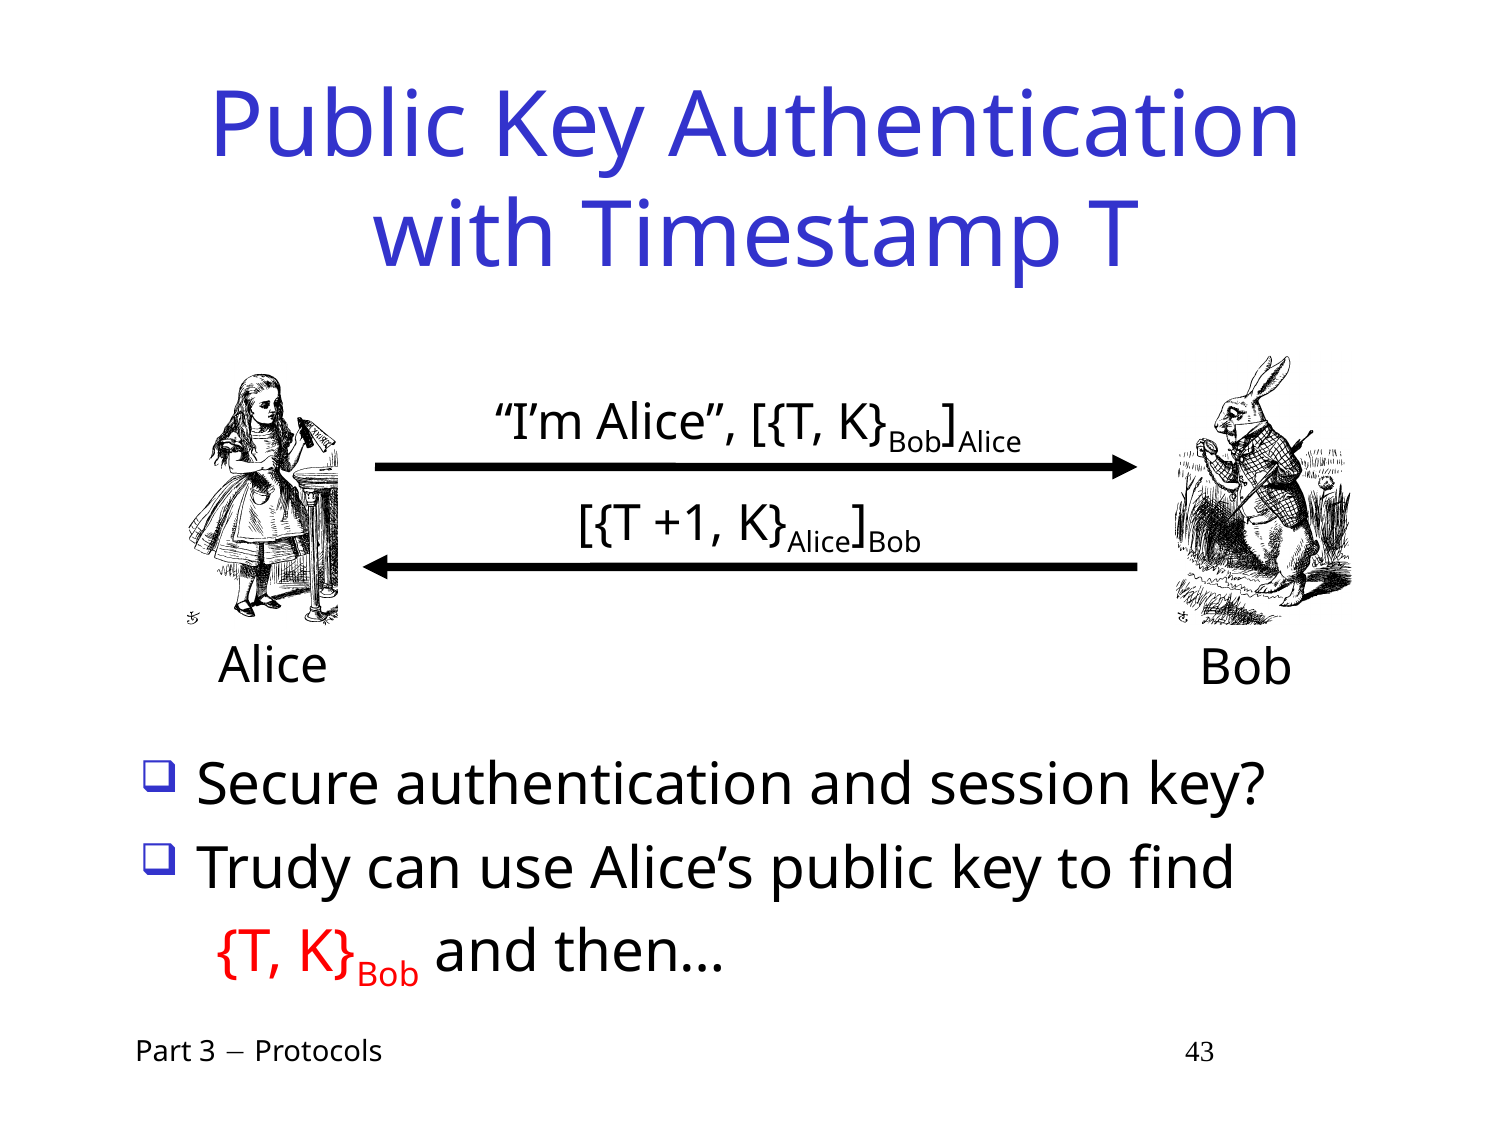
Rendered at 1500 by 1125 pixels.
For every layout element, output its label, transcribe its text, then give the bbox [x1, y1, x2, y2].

text_box [374, 460, 1138, 474]
text_box [{T +1, K}Alice]Bob [562, 482, 937, 566]
title Public Key Authentication with Timestamp T [112, 49, 1401, 301]
text_box Secure authentication and session key? Trudy can use Alice’s public key to find {T, K}Bob and then… [124, 750, 1388, 1013]
picture [181, 362, 338, 630]
text_box [362, 560, 1138, 574]
text_box “I’m Alice”, [{T, K}Bob]Alice [480, 382, 1038, 466]
text_box Alice [203, 624, 344, 700]
text_box Bob [1184, 634, 1308, 703]
picture [1174, 351, 1352, 626]
footer Part 3  Protocols 43 [112, 1024, 1401, 1101]
